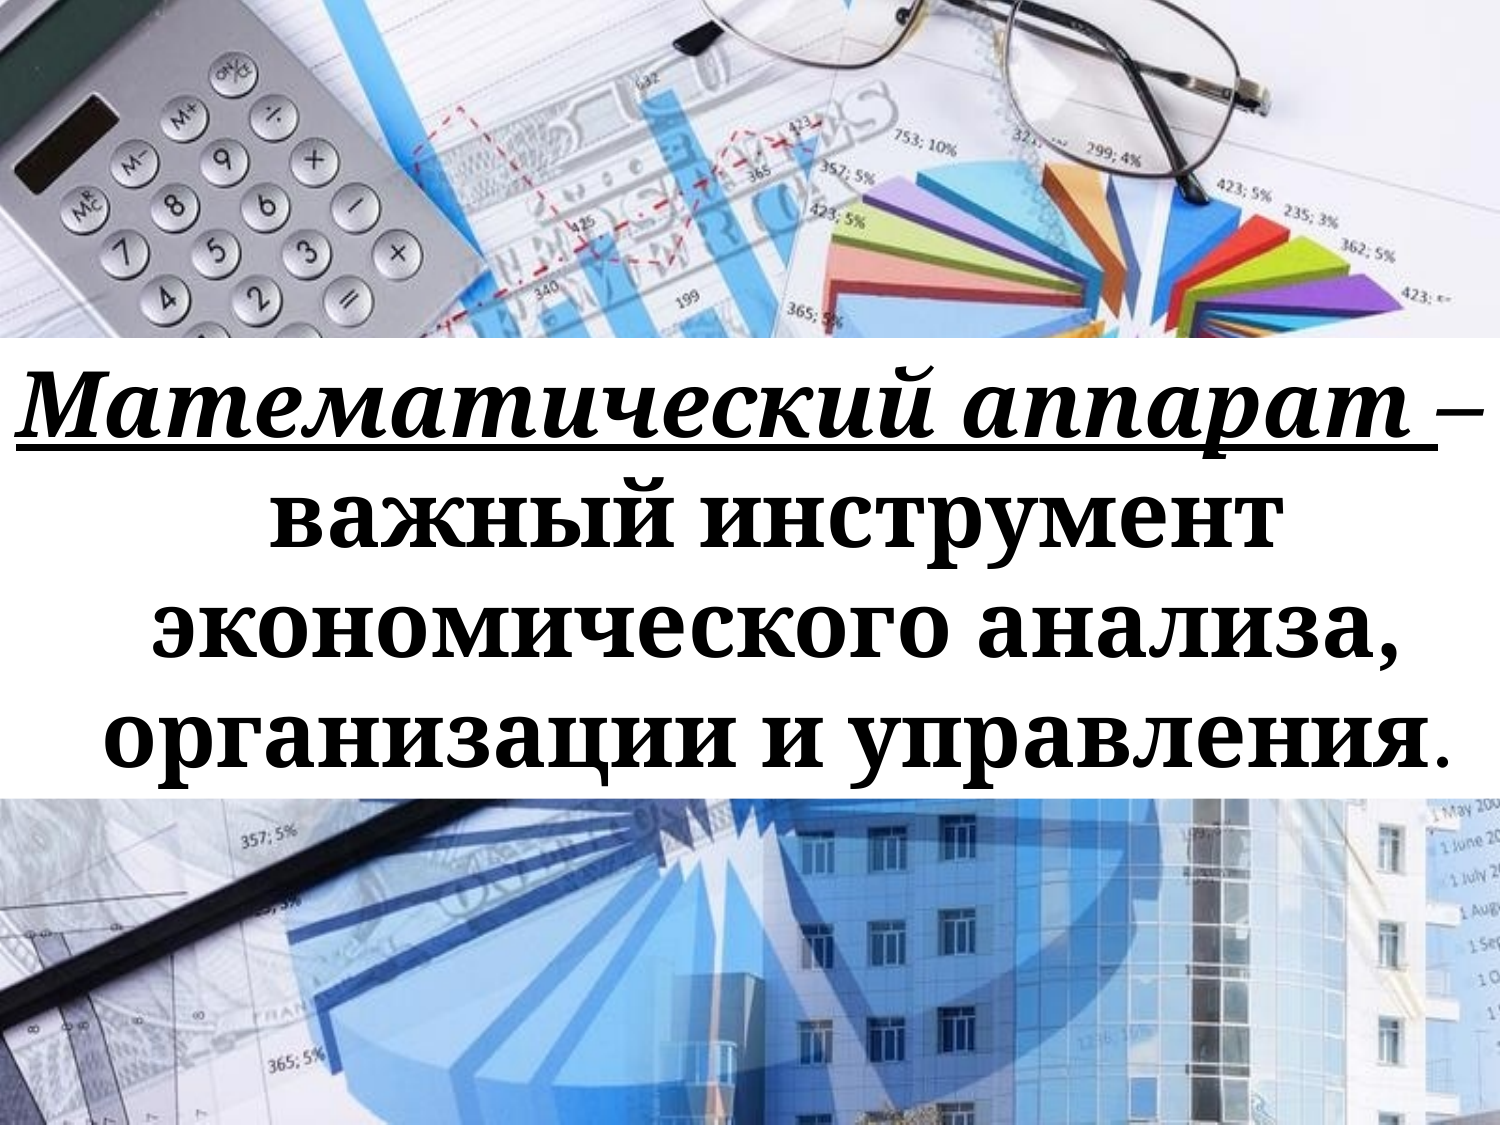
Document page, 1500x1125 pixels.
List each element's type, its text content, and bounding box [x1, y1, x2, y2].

picture [0, 0, 1500, 338]
list Математический аппарат – важный инструмент экономического анализа, организации и управления. [0, 338, 1500, 799]
picture [0, 799, 1500, 1125]
